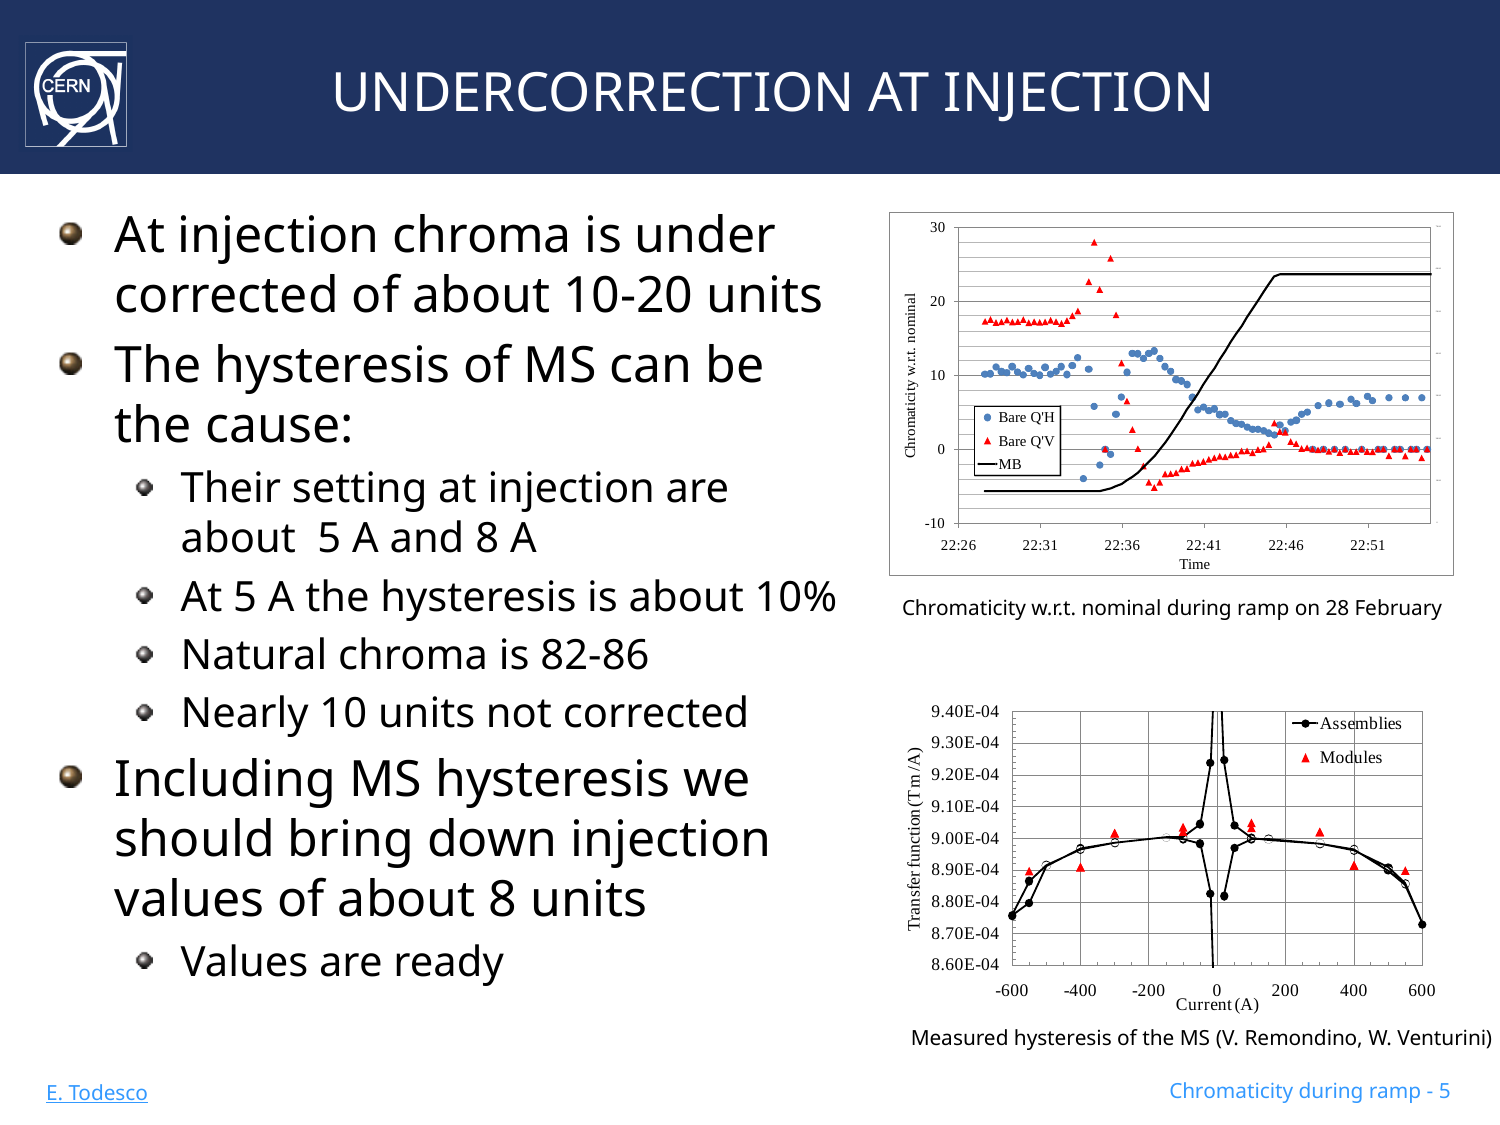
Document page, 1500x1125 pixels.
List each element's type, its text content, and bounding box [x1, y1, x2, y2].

slide_number Chromaticity during ramp - 5 [723, 1070, 1466, 1112]
picture [58, 764, 82, 788]
list At injection chroma is under corrected of about 10-20 units The hysteresis of MS can be the cause: Their setting at injection are about 5 A and 8 A At 5 A the hysteresis is about 10% Natural chroma is 82-86 Nearly 10 units not corrected Including MS hysteresis we should bring down injection values of about 8 units Values are ready [43, 195, 858, 1056]
picture [133, 701, 153, 721]
picture [133, 476, 153, 496]
picture [18, 35, 133, 152]
picture [888, 210, 1455, 576]
picture [133, 584, 153, 604]
picture [133, 643, 153, 663]
picture [898, 680, 1446, 1016]
text_box Measured hysteresis of the MS (V. Remondino, W. Venturini) [895, 1017, 1500, 1057]
picture [58, 221, 82, 245]
picture [133, 949, 153, 969]
text_box Chromaticity w.r.t. nominal during ramp on 28 February [887, 586, 1457, 627]
picture [58, 351, 82, 375]
title UNDERCORRECTION AT INJECTION [143, 15, 1404, 165]
